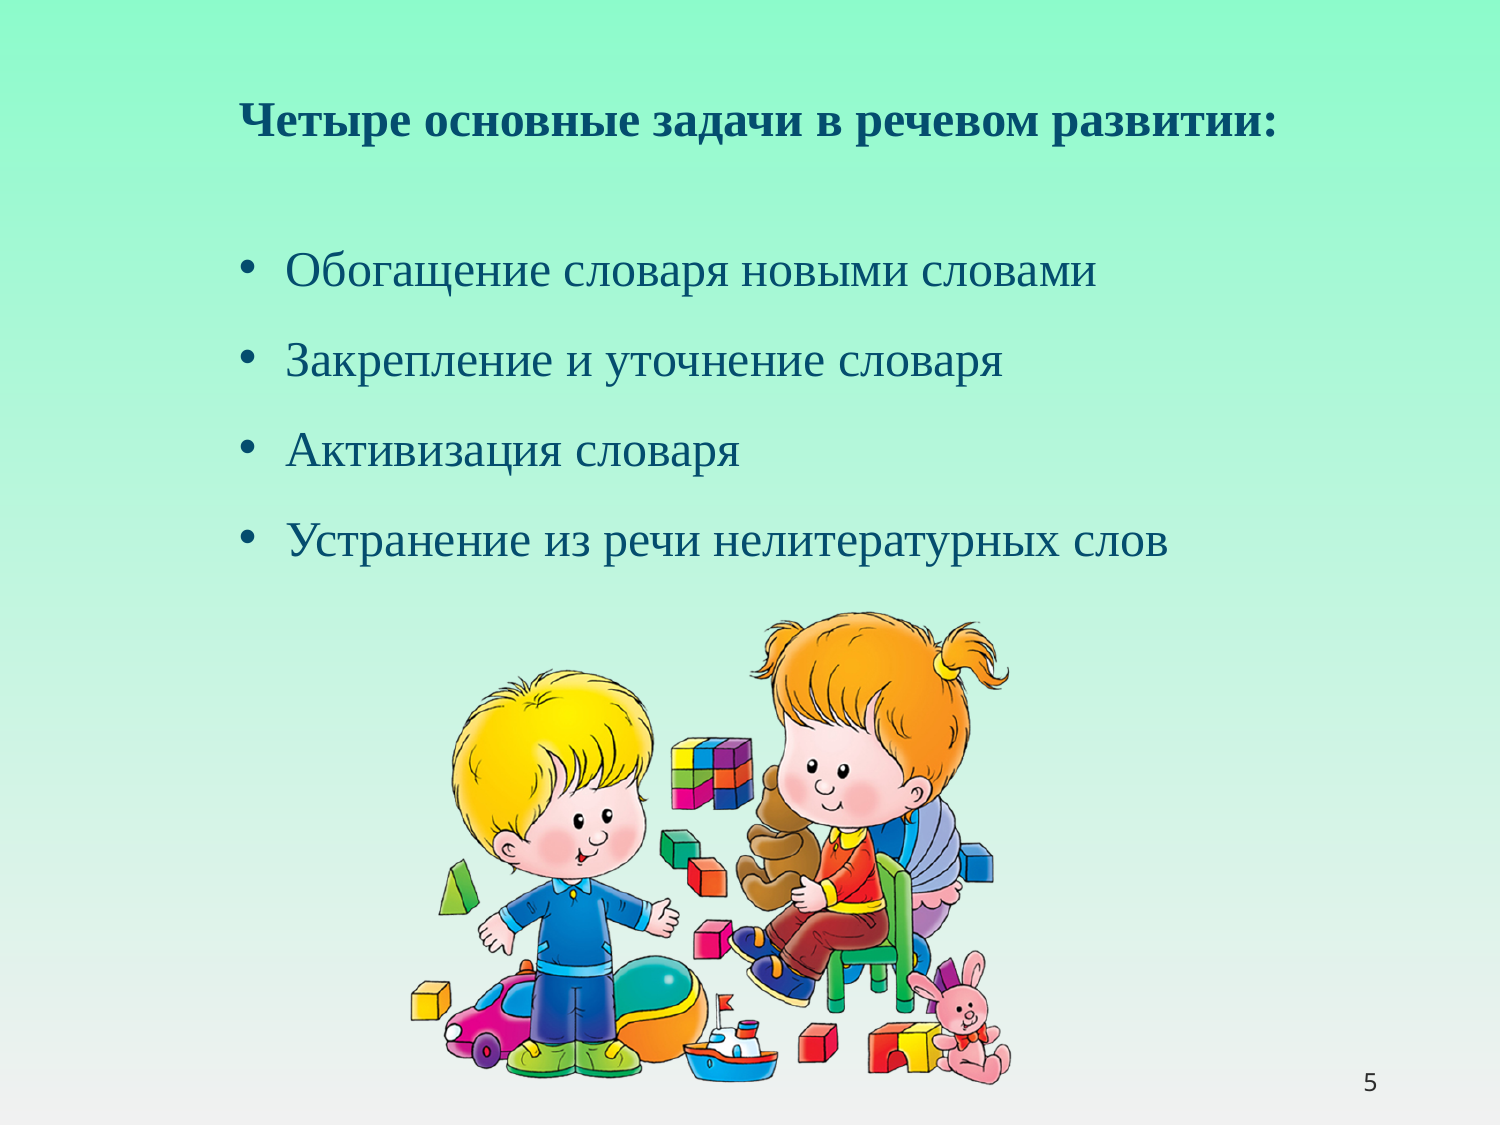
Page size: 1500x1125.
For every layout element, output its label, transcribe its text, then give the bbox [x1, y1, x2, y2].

text_box Четыре основные задачи в речевом развитии: Обогащение словаря новыми словами Закрепление и уточнение словаря Активизация словаря Устранение из речи нелитературных слов [224, 79, 1295, 574]
picture [388, 591, 1046, 1089]
slide_number 5 [1355, 1053, 1473, 1114]
